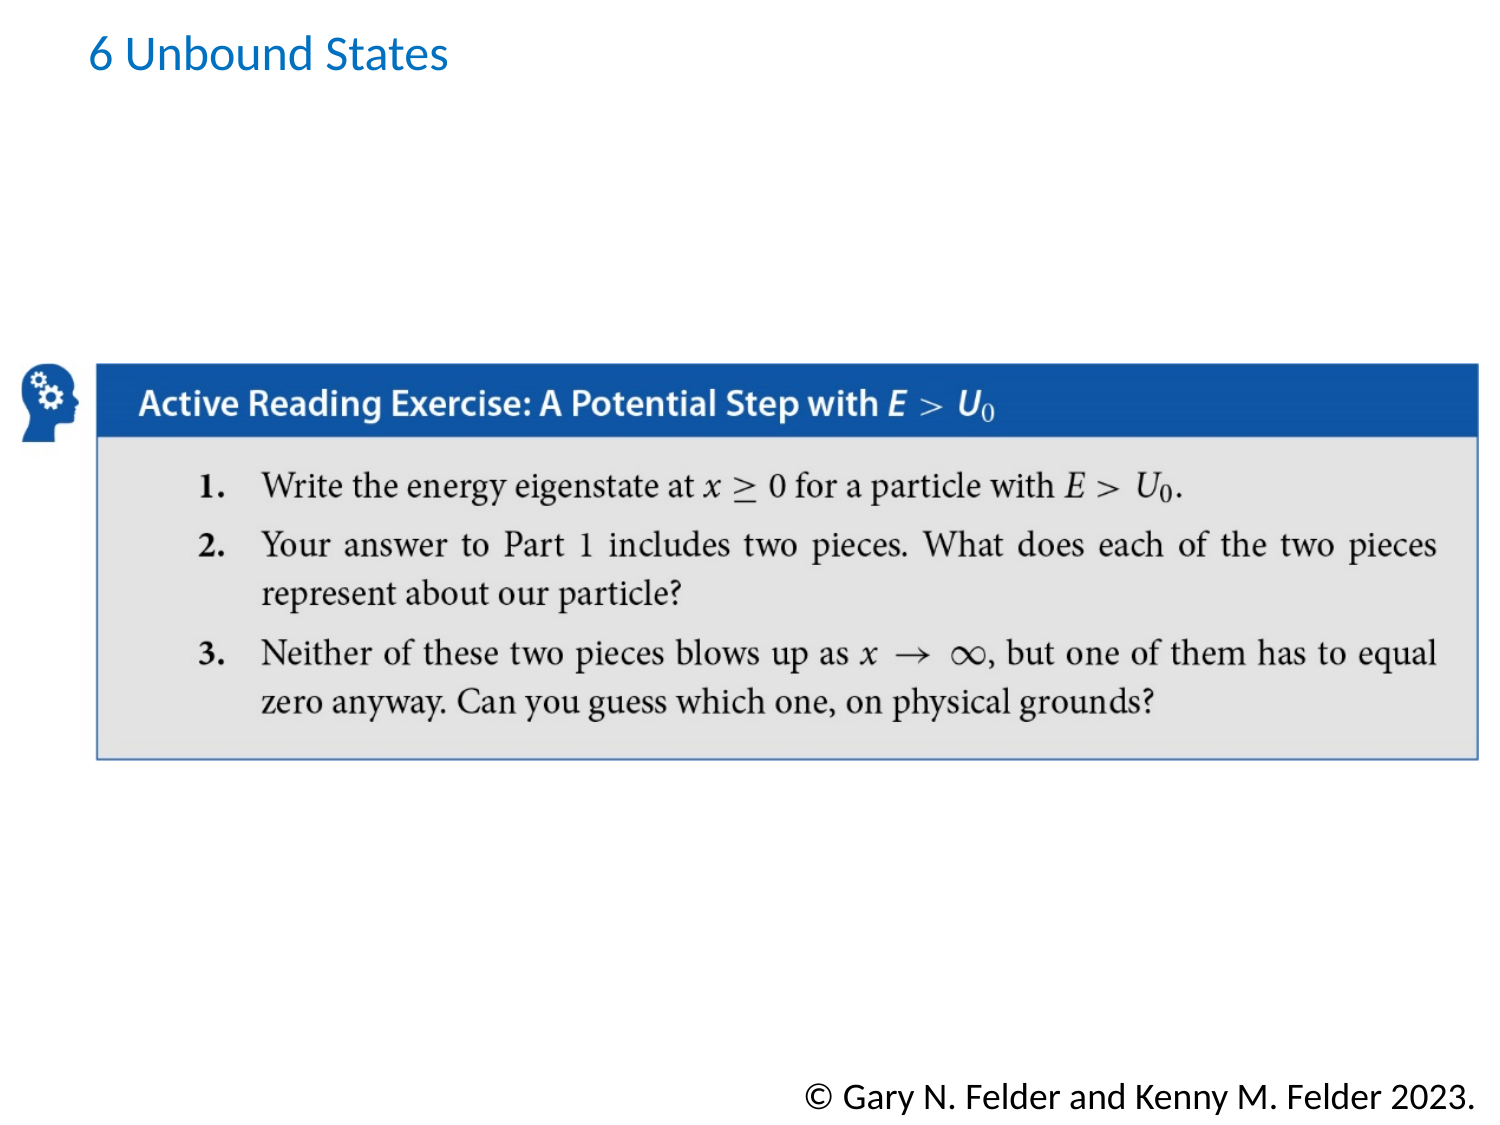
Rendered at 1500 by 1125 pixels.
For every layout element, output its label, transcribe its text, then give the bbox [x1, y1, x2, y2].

text_box © Gary N. Felder and Kenny M. Felder 2023. [786, 1064, 1500, 1124]
text_box 6 Unbound States [73, 13, 1085, 89]
picture [21, 363, 1479, 761]
